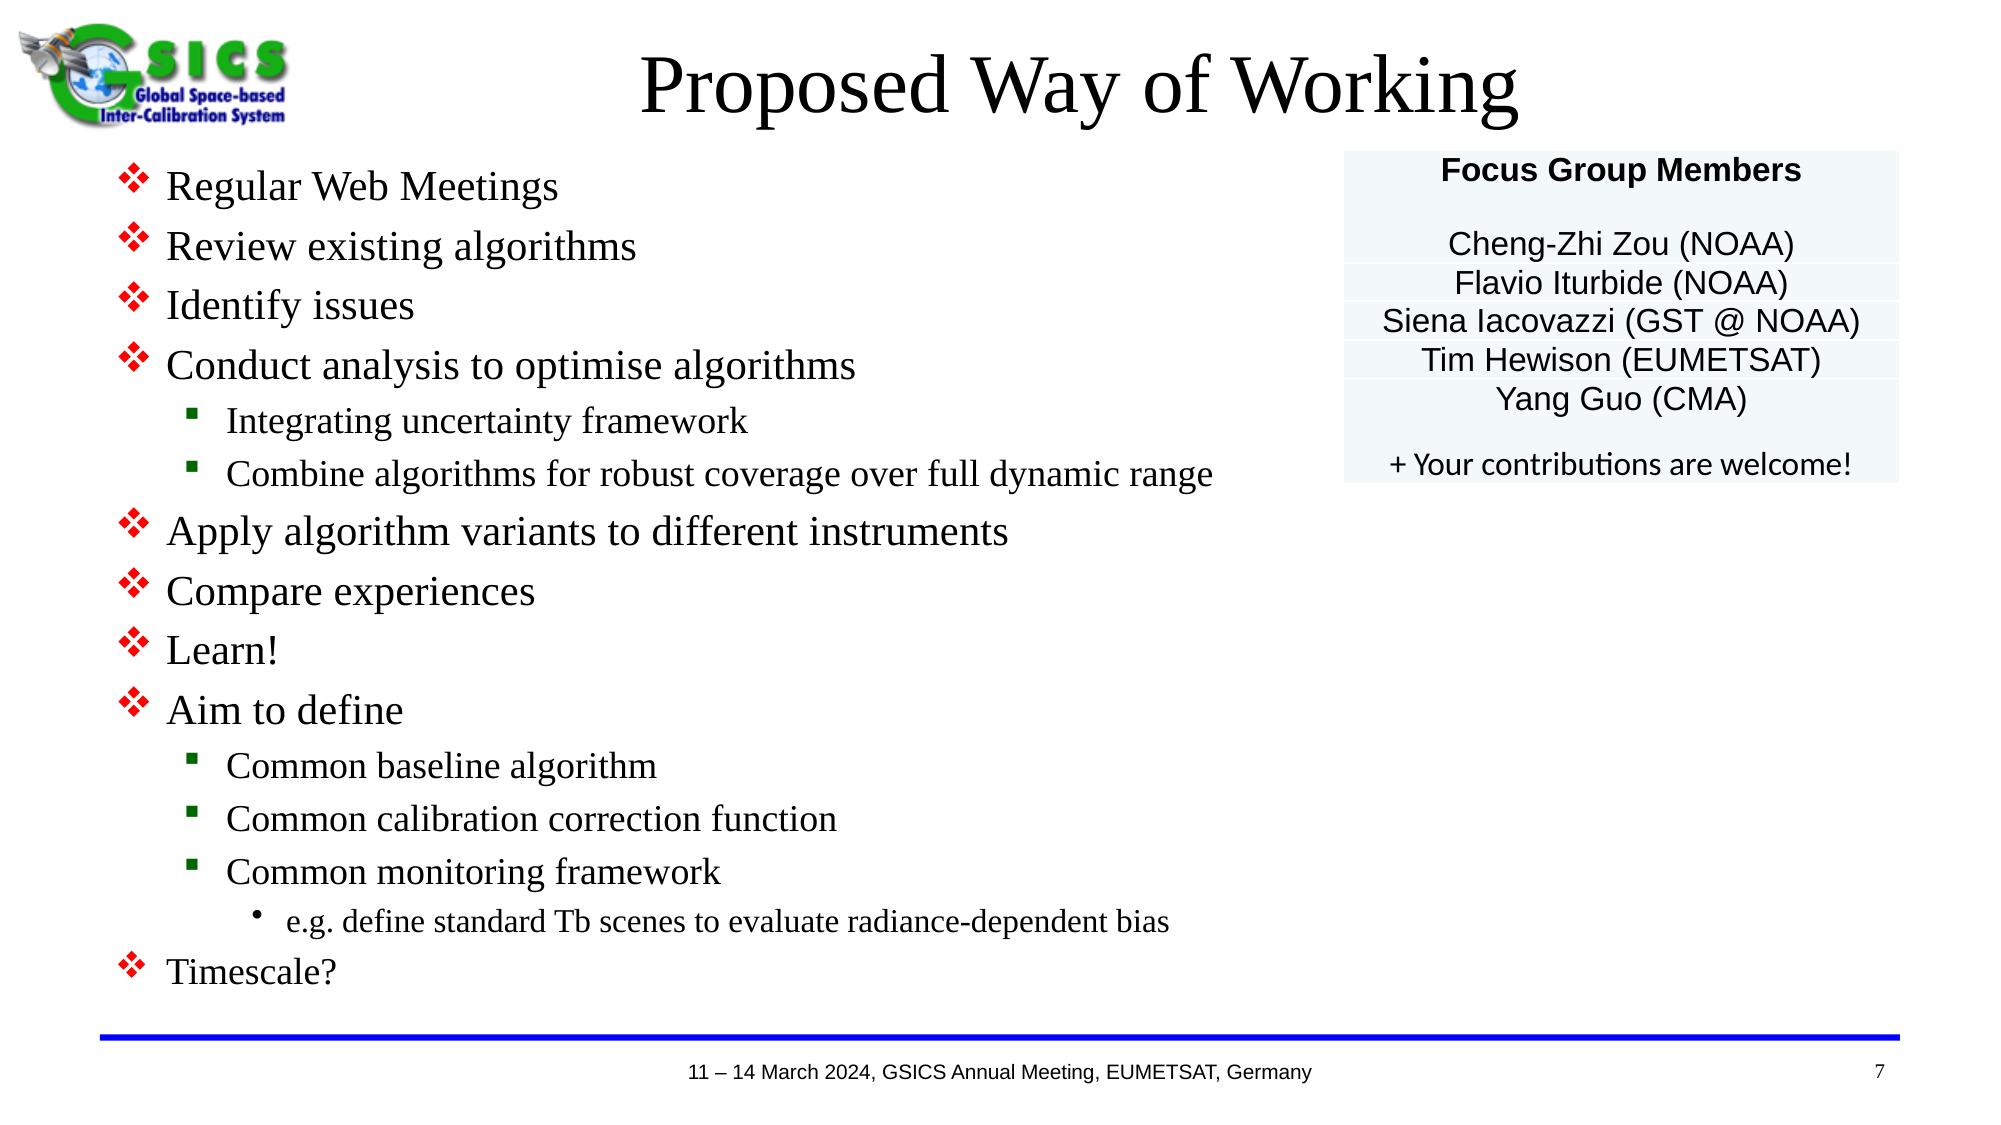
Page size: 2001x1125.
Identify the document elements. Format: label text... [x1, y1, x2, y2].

title Proposed Way of Working [335, 21, 1825, 132]
table_cell Siena Iacovazzi (GST @ NOAA) [1344, 302, 1899, 339]
table_cell Flavio Iturbide (NOAA) [1344, 264, 1899, 300]
list Regular Web Meetings Review existing algorithms Identify issues Conduct analysis to optimise algorithms Integrating uncertainty framework Combine algorithms for robust coverage over full dynamic range Apply algorithm variants to different instruments Compare experiences Learn! Aim to define Common baseline algorithm Common calibration correction function Common monitoring framework e.g. define standard Tb scenes to evaluate radiance-dependent bias Timescale? [99, 149, 1901, 1013]
table_header Focus Group Members Cheng-Zhi Zou (NOAA) [1344, 151, 1899, 262]
picture [11, 16, 293, 131]
slide_number 7 [1600, 1049, 1901, 1089]
table_cell Tim Hewison (EUMETSAT) [1344, 341, 1899, 378]
table_cell Yang Guo (CMA) + Your contributions are welcome! [1344, 379, 1899, 483]
